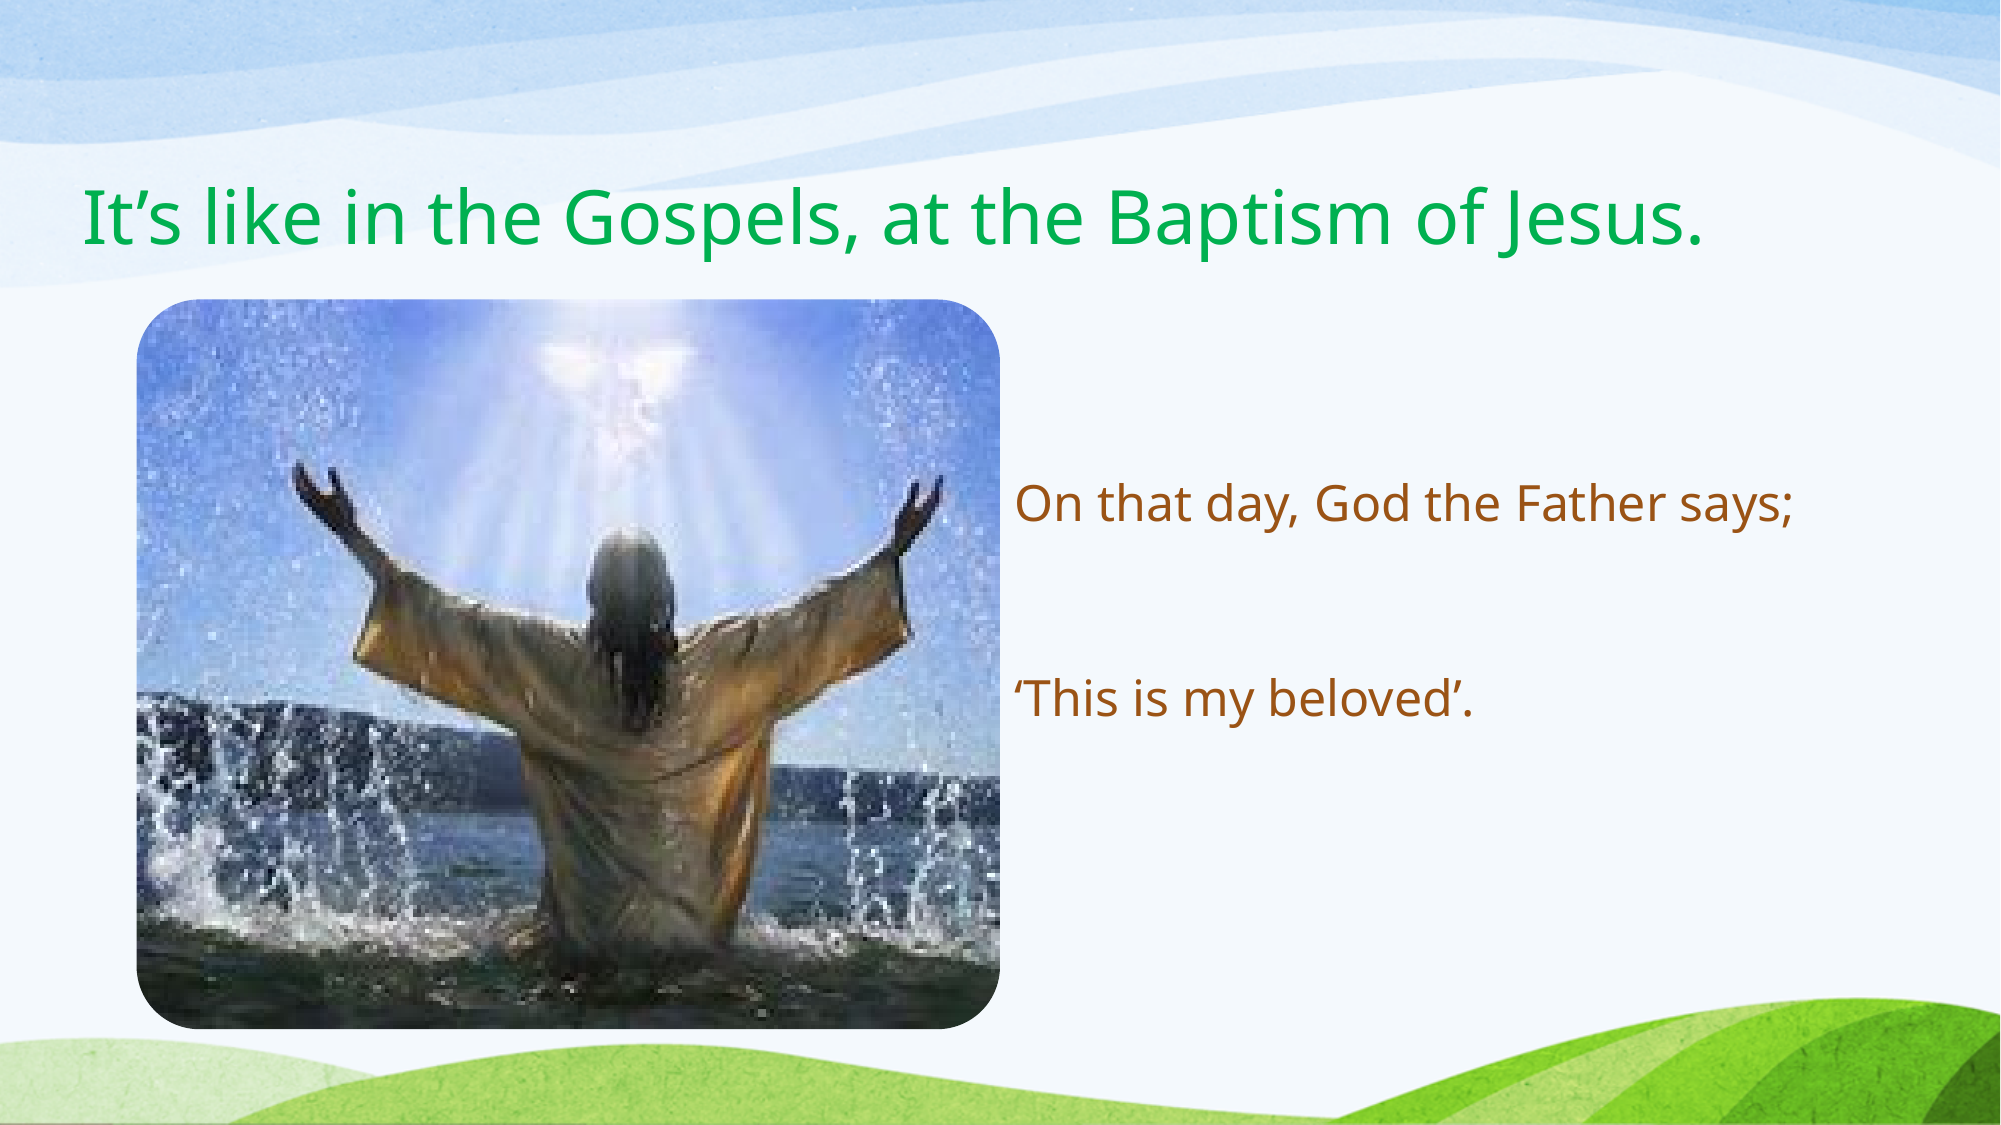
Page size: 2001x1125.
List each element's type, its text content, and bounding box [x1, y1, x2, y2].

picture [0, 0, 2001, 1125]
list On that day, God the Father says; ‘This is my beloved’. [999, 366, 1931, 1054]
title It’s like in the Gospels, at the Baptism of Jesus. [67, 68, 1957, 269]
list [136, 299, 1000, 1030]
